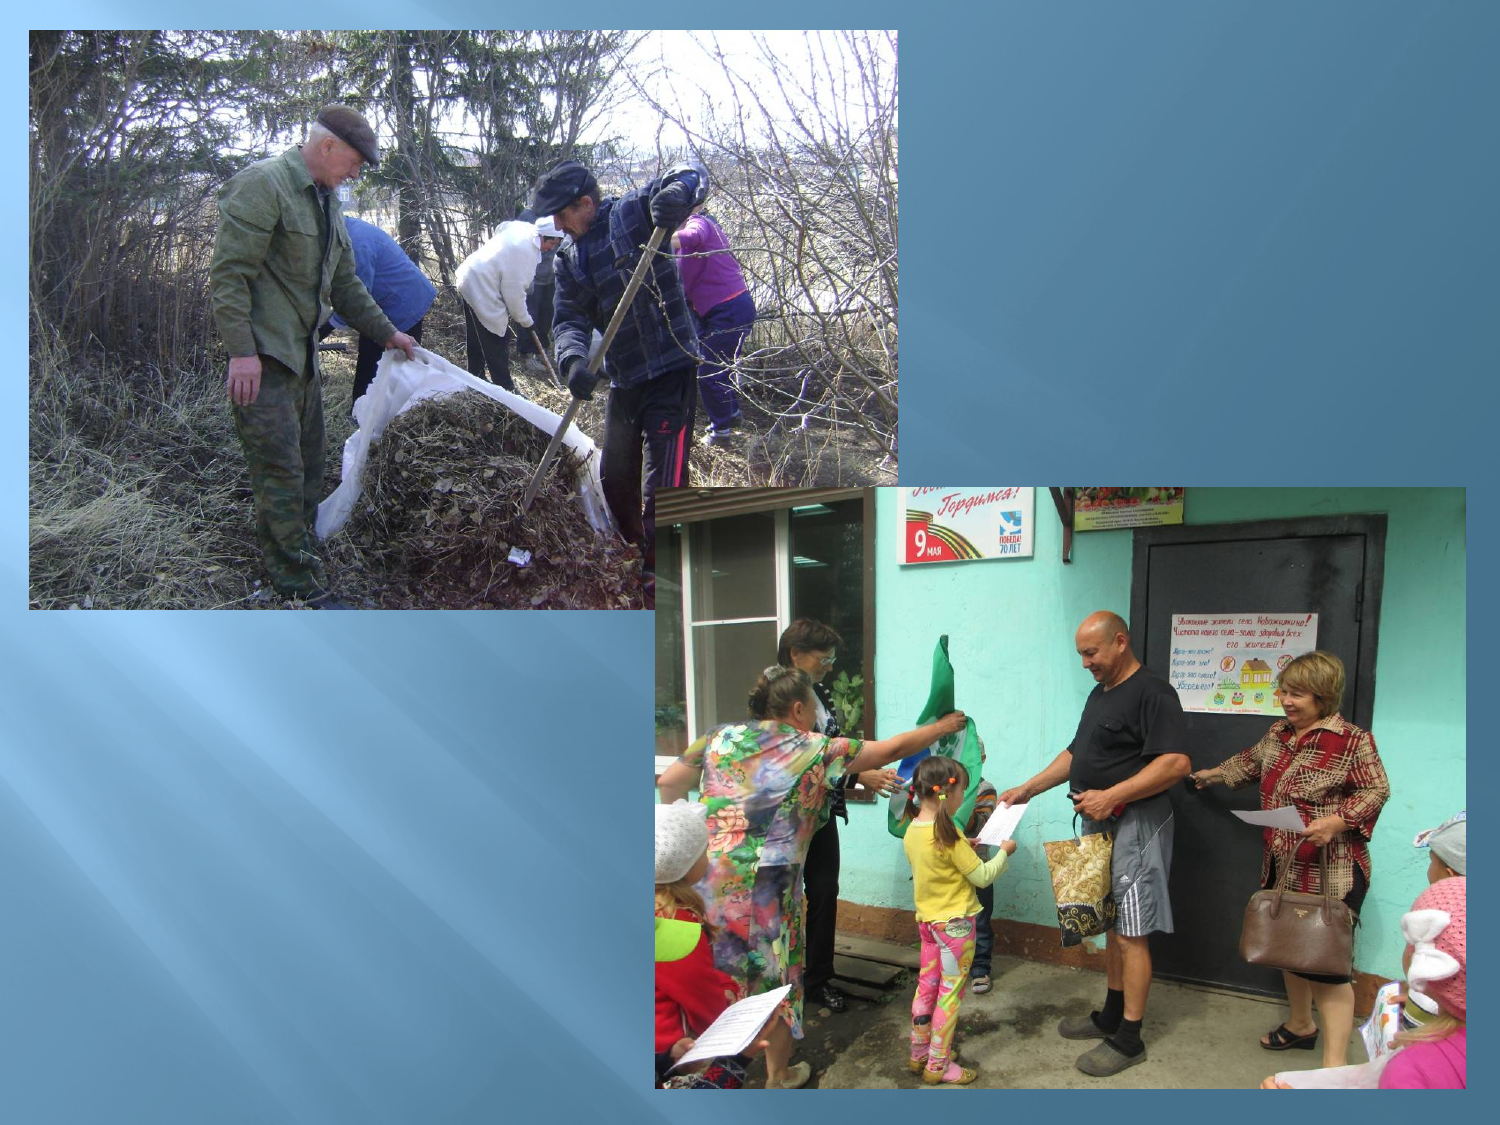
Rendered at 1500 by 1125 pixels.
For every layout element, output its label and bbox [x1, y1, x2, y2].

list [29, 30, 898, 610]
picture [655, 486, 1466, 1089]
